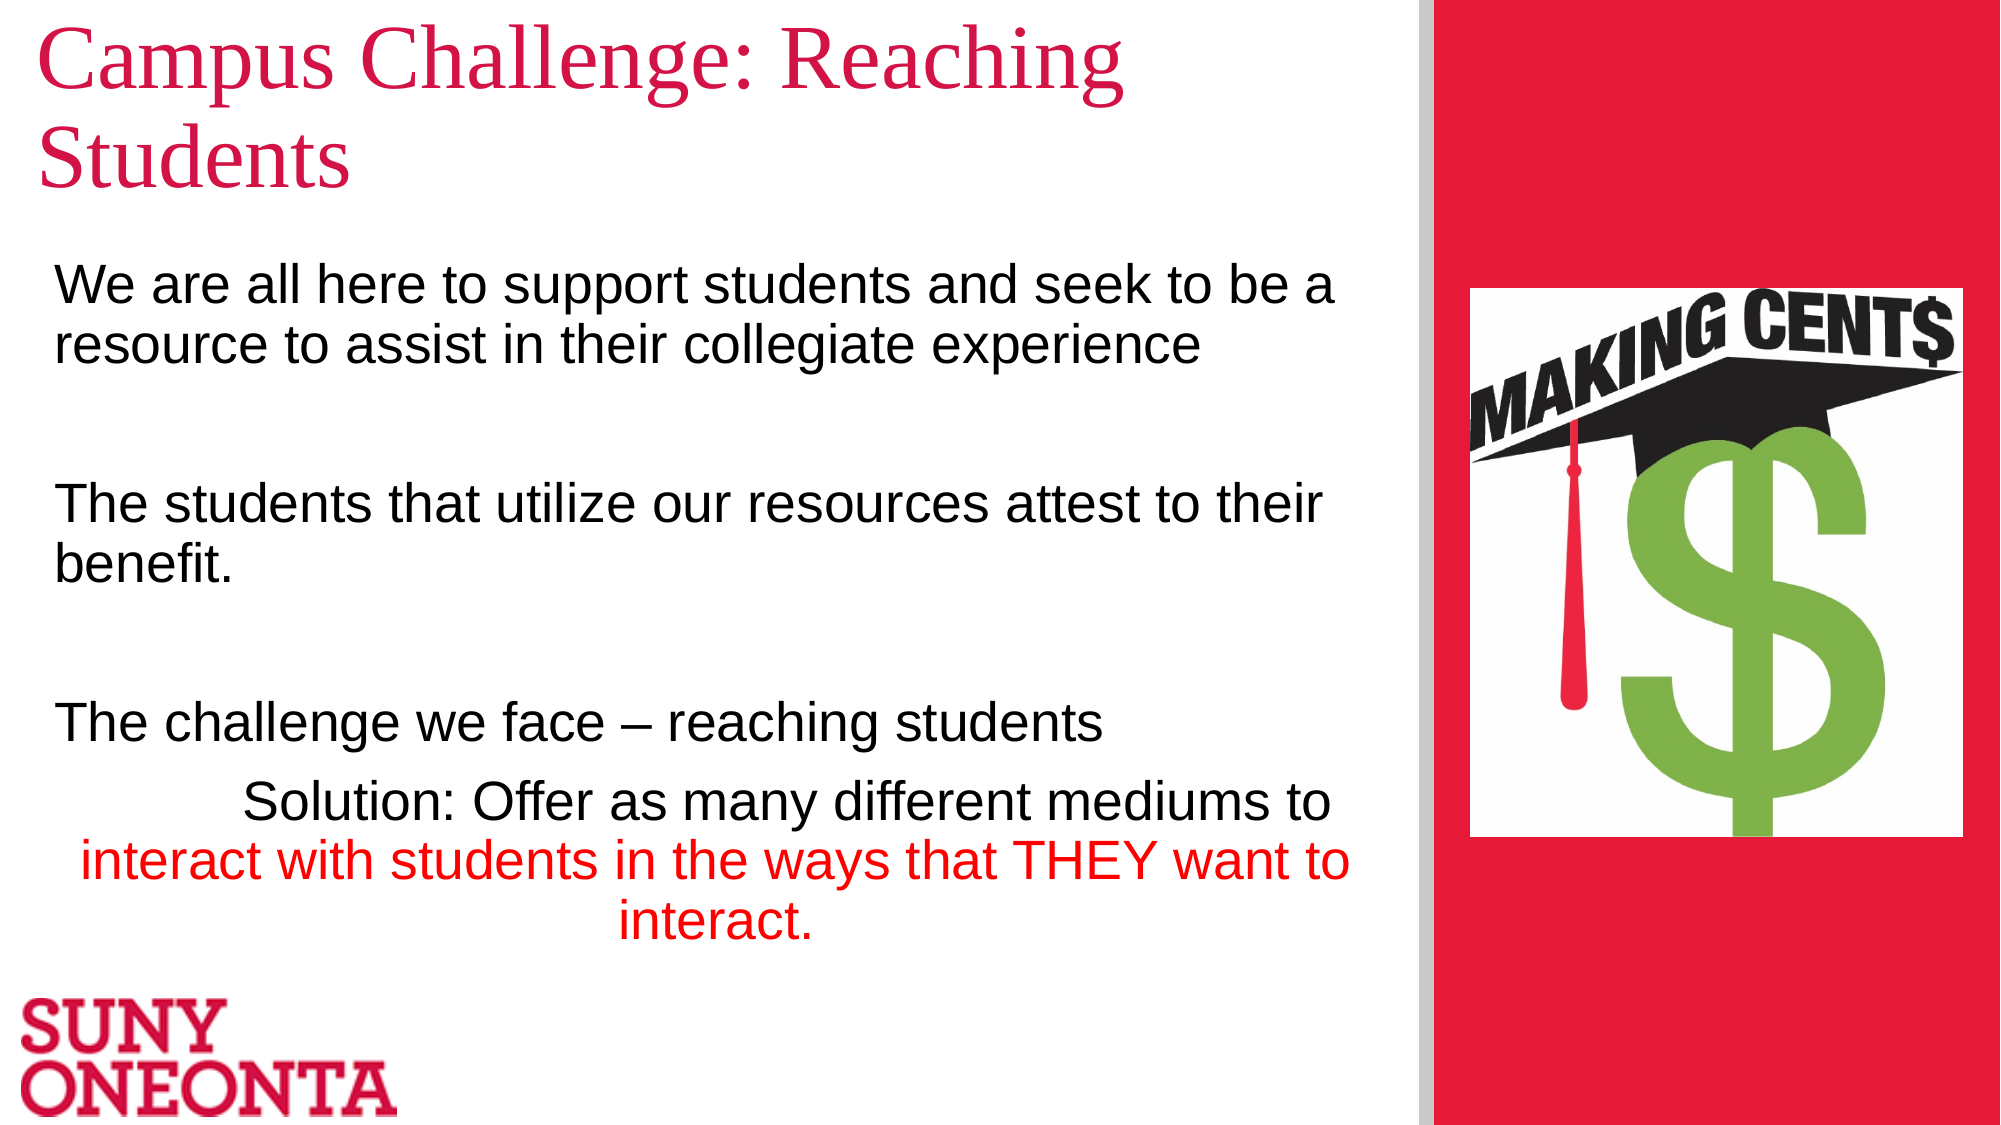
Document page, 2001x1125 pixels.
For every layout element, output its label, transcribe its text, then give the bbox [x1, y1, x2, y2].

title Campus Challenge: Reaching Students [21, 0, 1413, 218]
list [1470, 288, 1963, 837]
picture [21, 998, 397, 1117]
list We are all here to support students and seek to be a resource to assist in their collegiate experience The students that utilize our resources attest to their benefit. The challenge we face – reaching students Solution: Offer as many different mediums to interact with students in the ways that THEY want to interact. [39, 162, 1395, 963]
